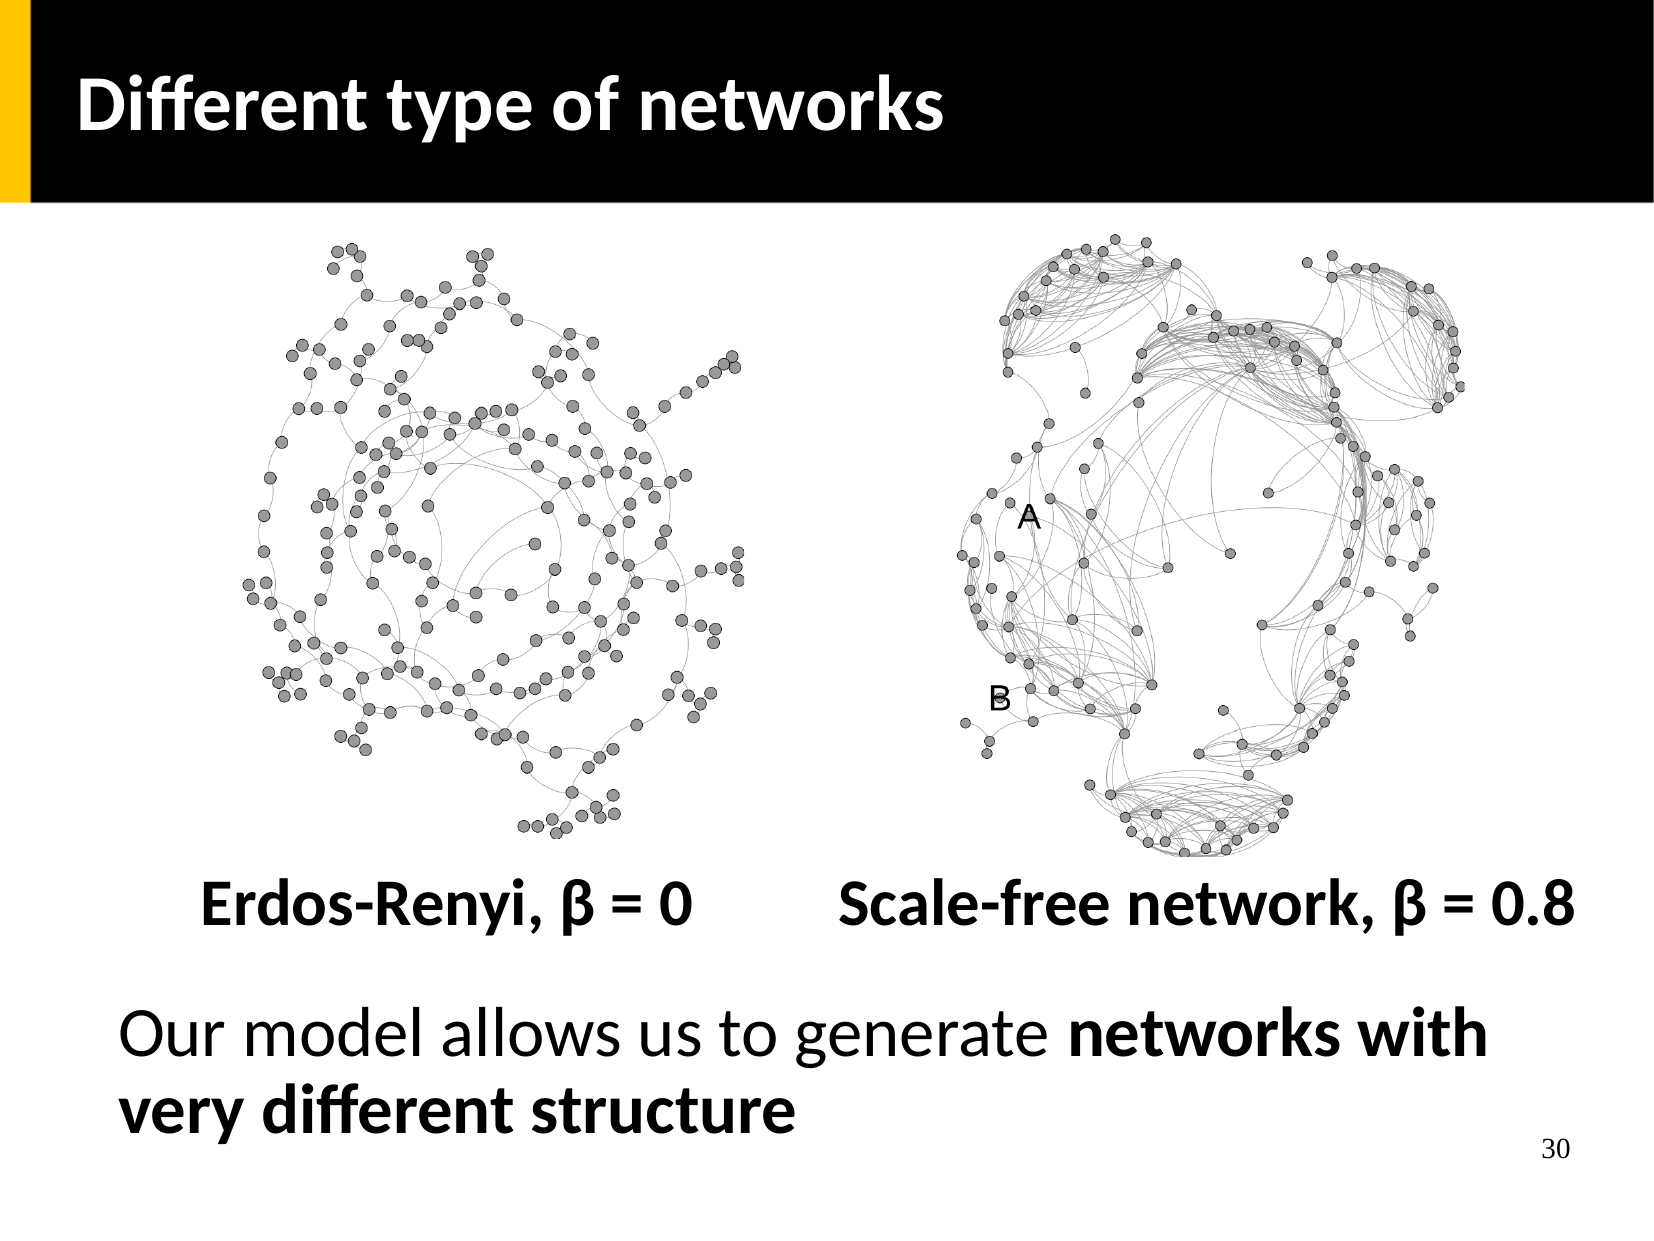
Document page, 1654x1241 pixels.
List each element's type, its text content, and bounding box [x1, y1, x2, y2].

picture [0, 0, 1654, 1241]
title Different type of networks [76, 0, 1654, 203]
text_box Erdos-Renyi, β = 0 [200, 868, 704, 941]
text_box Scale-free network, β = 0.8 [838, 868, 1583, 941]
slide_number 30 [1185, 1129, 1571, 1216]
text_box Our model allows us to generate networks with very different structure [118, 995, 1536, 1149]
